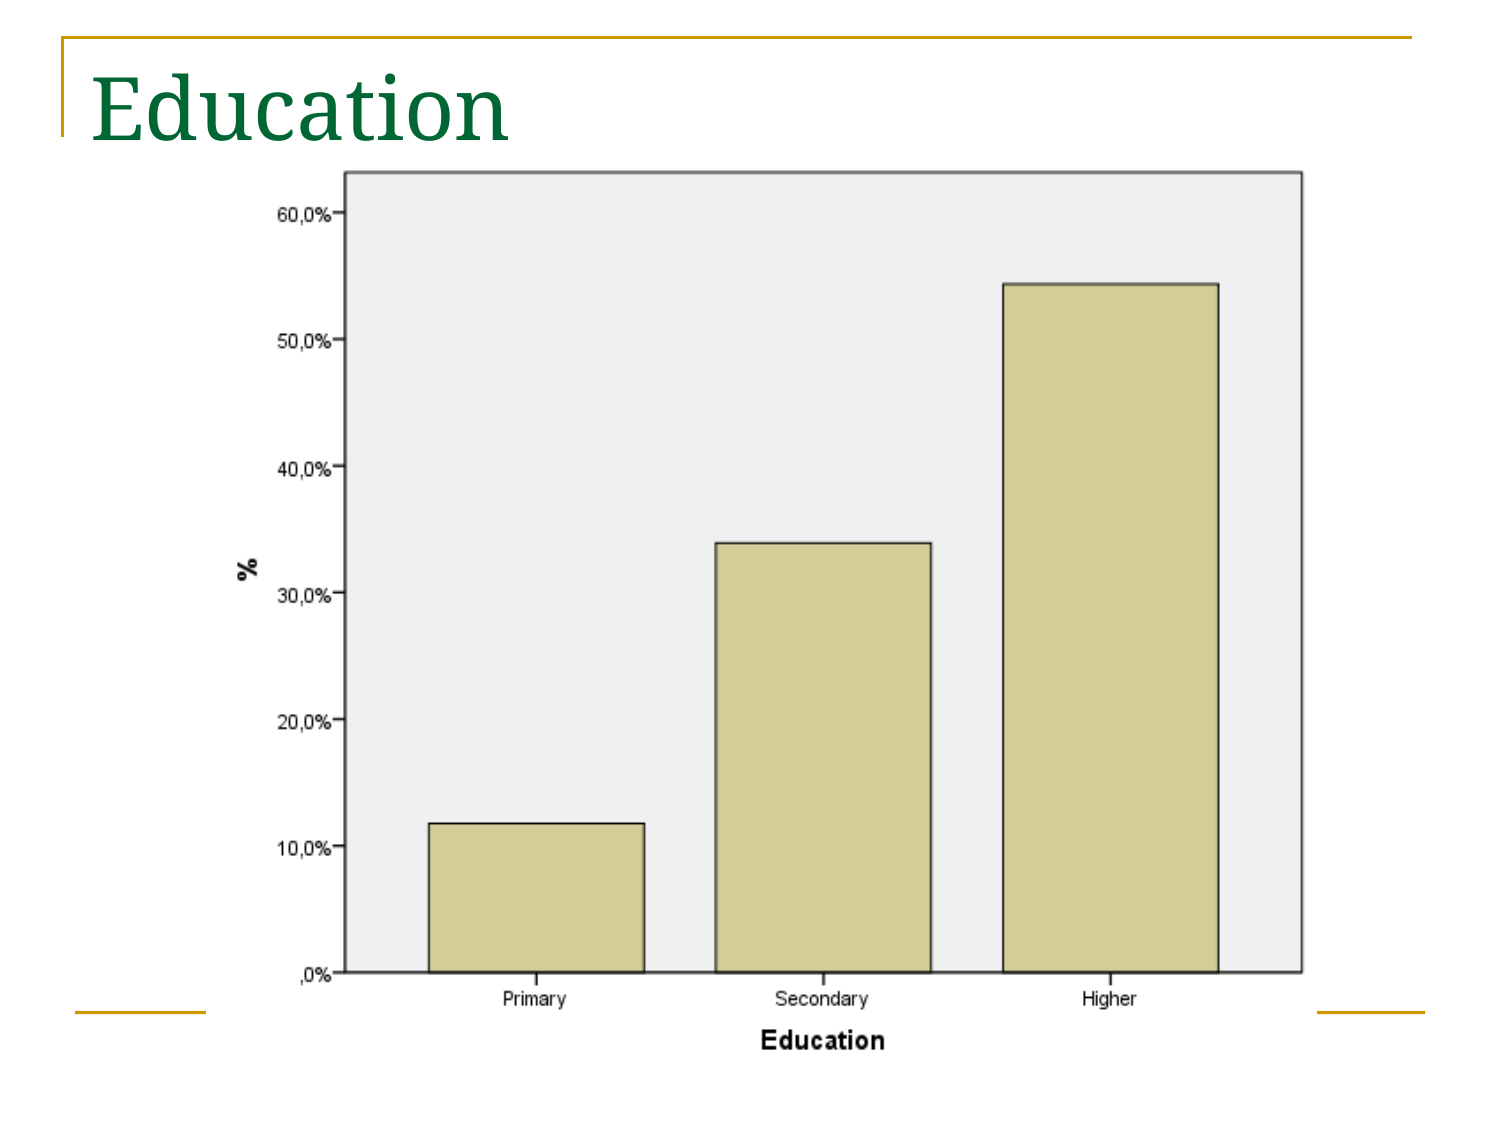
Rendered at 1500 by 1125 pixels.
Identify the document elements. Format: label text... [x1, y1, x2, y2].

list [206, 160, 1318, 1083]
title Education [74, 45, 1426, 233]
